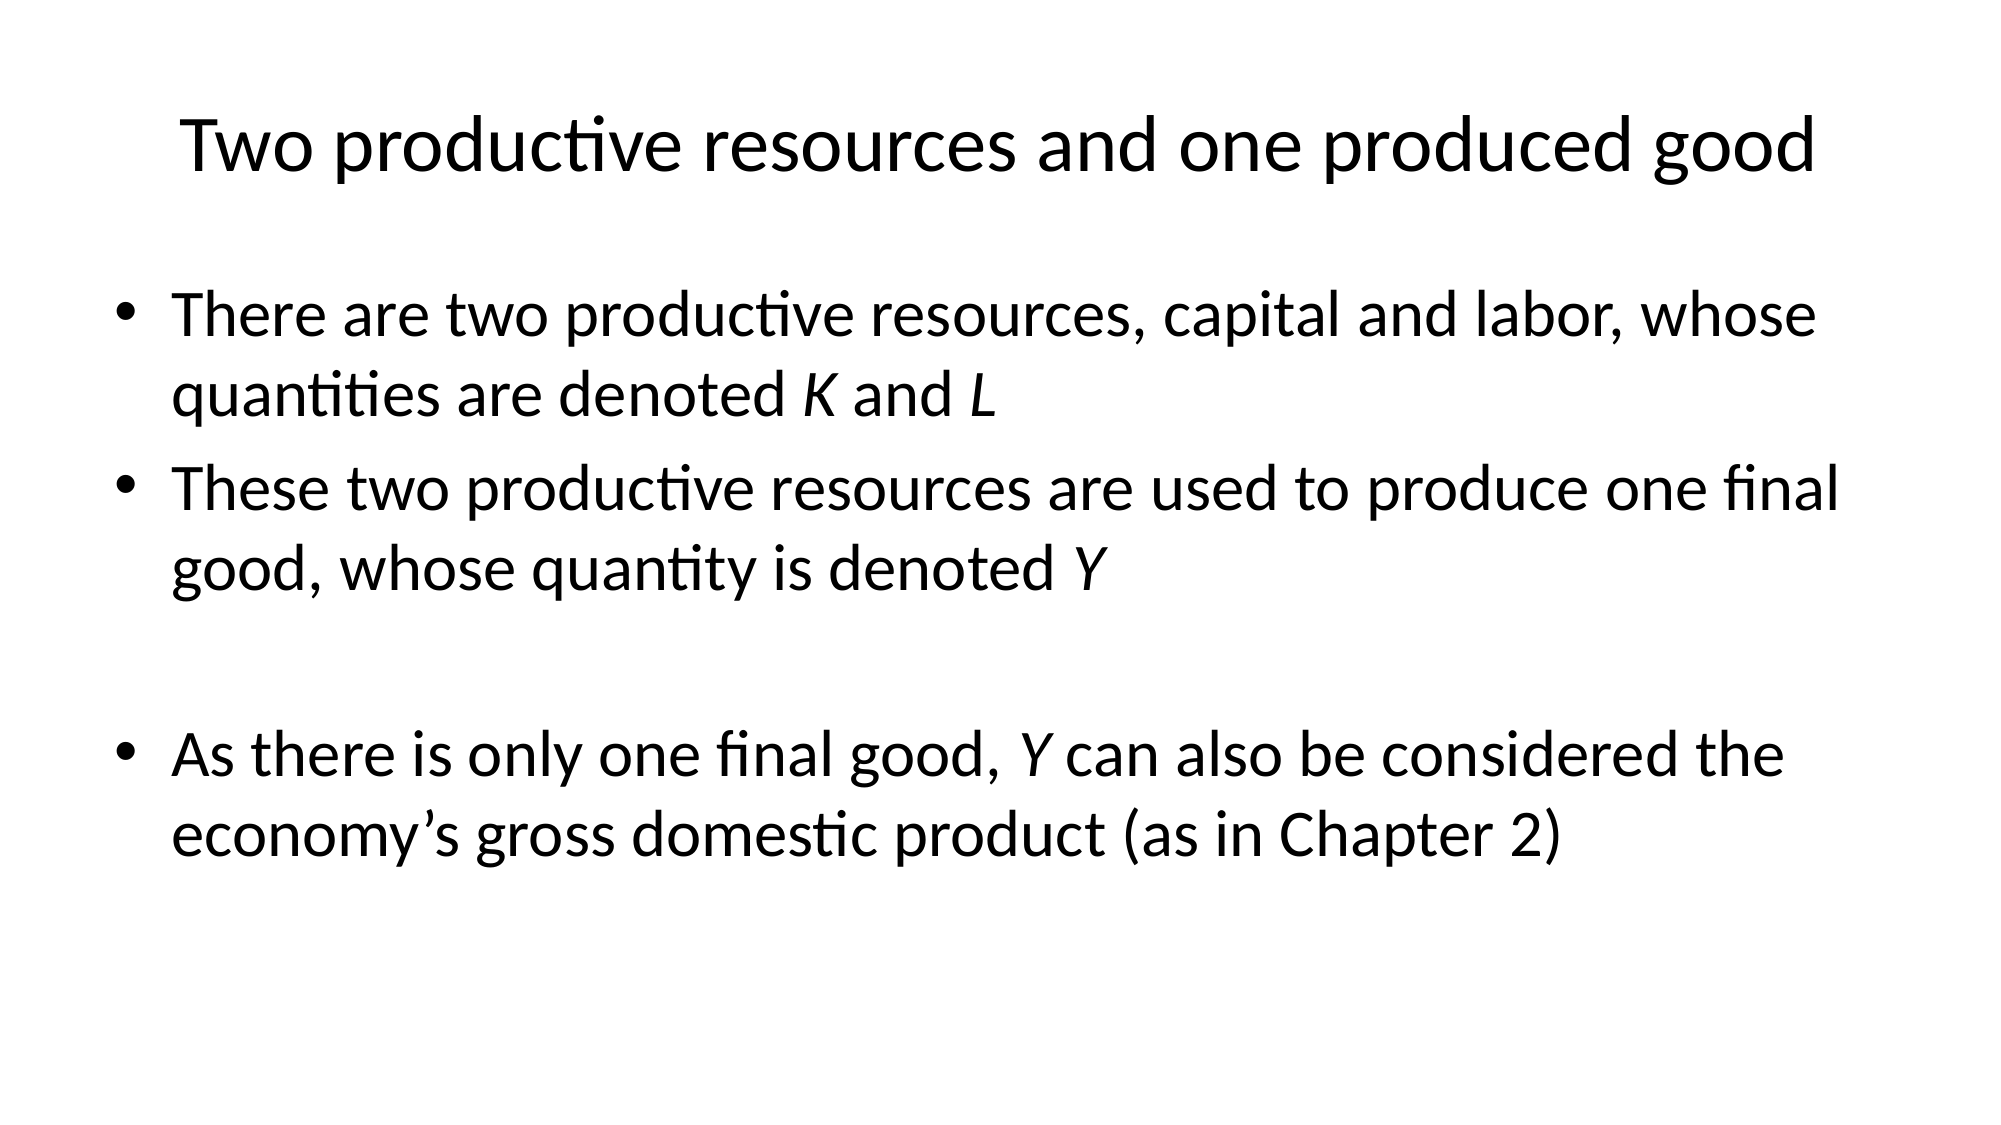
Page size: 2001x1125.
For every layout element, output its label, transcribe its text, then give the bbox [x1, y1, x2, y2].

list There are two productive resources, capital and labor, whose quantities are denoted K and L These two productive resources are used to produce one final good, whose quantity is denoted Y As there is only one final good, Y can also be considered the economy’s gross domestic product (as in Chapter 2) [99, 262, 1900, 1005]
title Two productive resources and one produced good [99, 45, 1900, 233]
